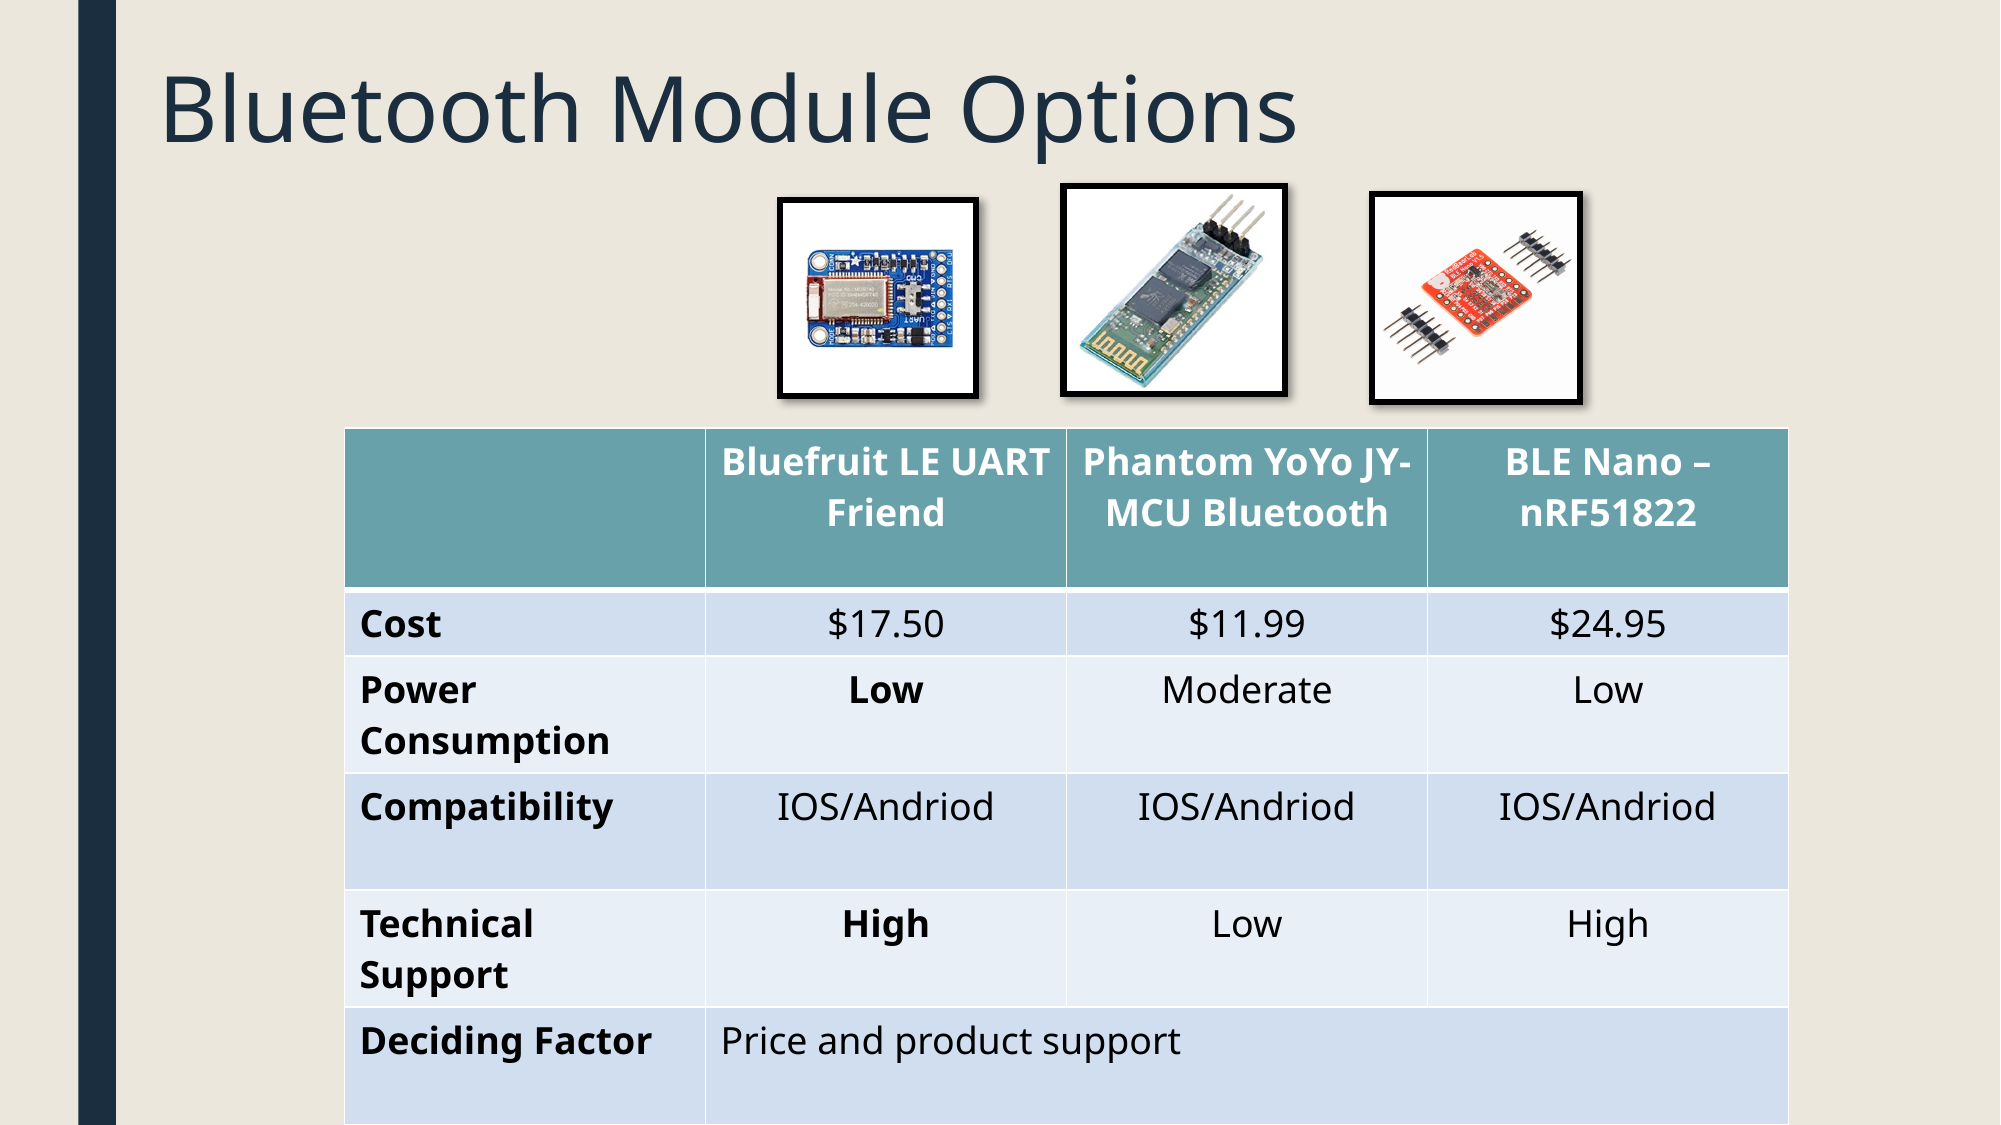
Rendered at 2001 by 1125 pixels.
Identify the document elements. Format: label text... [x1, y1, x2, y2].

table_header BLE Nano –nRF51822 [1428, 429, 1788, 587]
table_cell $11.99 [1067, 593, 1427, 655]
table_cell Technical Support [345, 891, 705, 1006]
table_cell $17.50 [706, 593, 1066, 655]
table_cell High [1428, 891, 1788, 1006]
table_cell Low [706, 657, 1066, 772]
table_cell Deciding Factor [345, 1008, 705, 1124]
table_cell IOS/Andriod [1067, 774, 1427, 889]
picture [1375, 197, 1577, 400]
title Bluetooth Module Options [143, 35, 1719, 192]
table_cell High [706, 891, 1066, 1006]
table_header Bluefruit LE UART Friend [706, 429, 1066, 587]
table_cell Low [1067, 891, 1427, 1006]
table_cell IOS/Andriod [1428, 774, 1788, 889]
table_header [345, 429, 705, 587]
table_cell Price and product support [706, 1008, 1788, 1124]
picture [1066, 188, 1282, 391]
picture [783, 203, 974, 393]
table_header Phantom YoYo JY-MCU Bluetooth [1067, 429, 1427, 587]
table_cell Moderate [1067, 657, 1427, 772]
table_cell $24.95 [1428, 593, 1788, 655]
table_cell Cost [345, 593, 705, 655]
table_cell Compatibility [345, 774, 705, 889]
table_cell IOS/Andriod [706, 774, 1066, 889]
table_cell Power Consumption [345, 657, 705, 772]
table_cell Low [1428, 657, 1788, 772]
